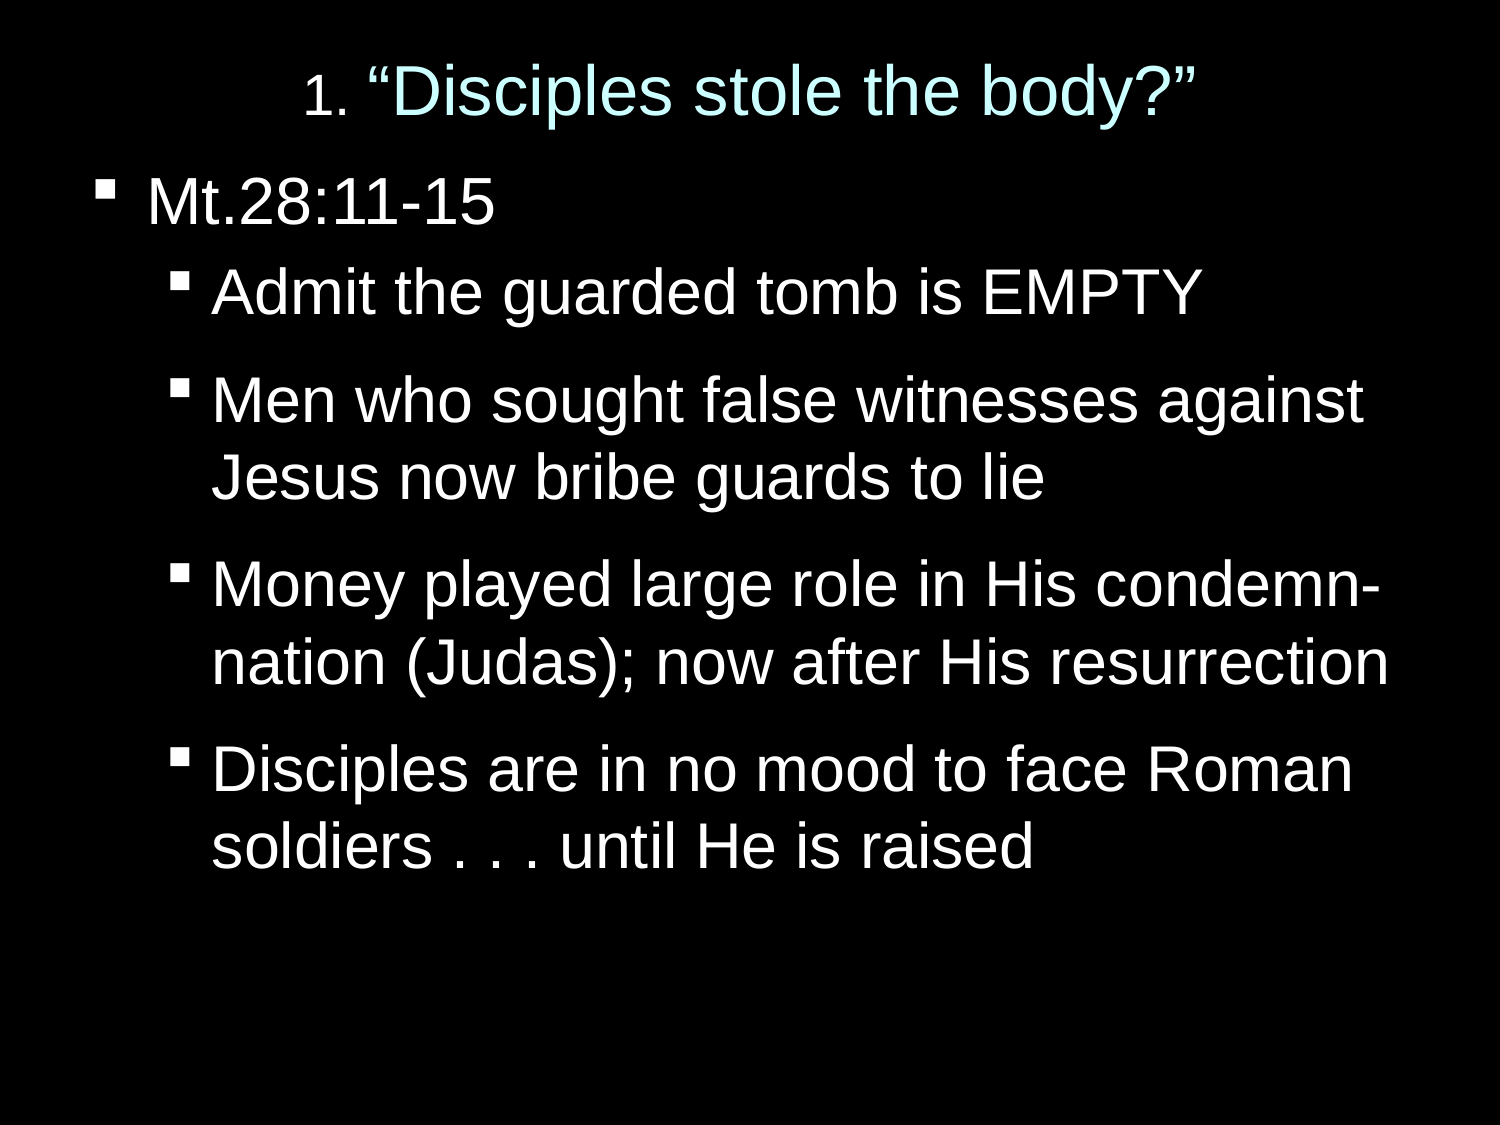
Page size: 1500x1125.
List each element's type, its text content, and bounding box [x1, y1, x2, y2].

title 1. “Disciples stole the body?” [75, 0, 1425, 149]
list Mt.28:11-15 Admit the guarded tomb is EMPTY Men who sought false witnesses against Jesus now bribe guards to lie Money played large role in His condemn-nation (Judas); now after His resurrection Disciples are in no mood to face Roman soldiers . . . until He is raised [75, 149, 1425, 1063]
